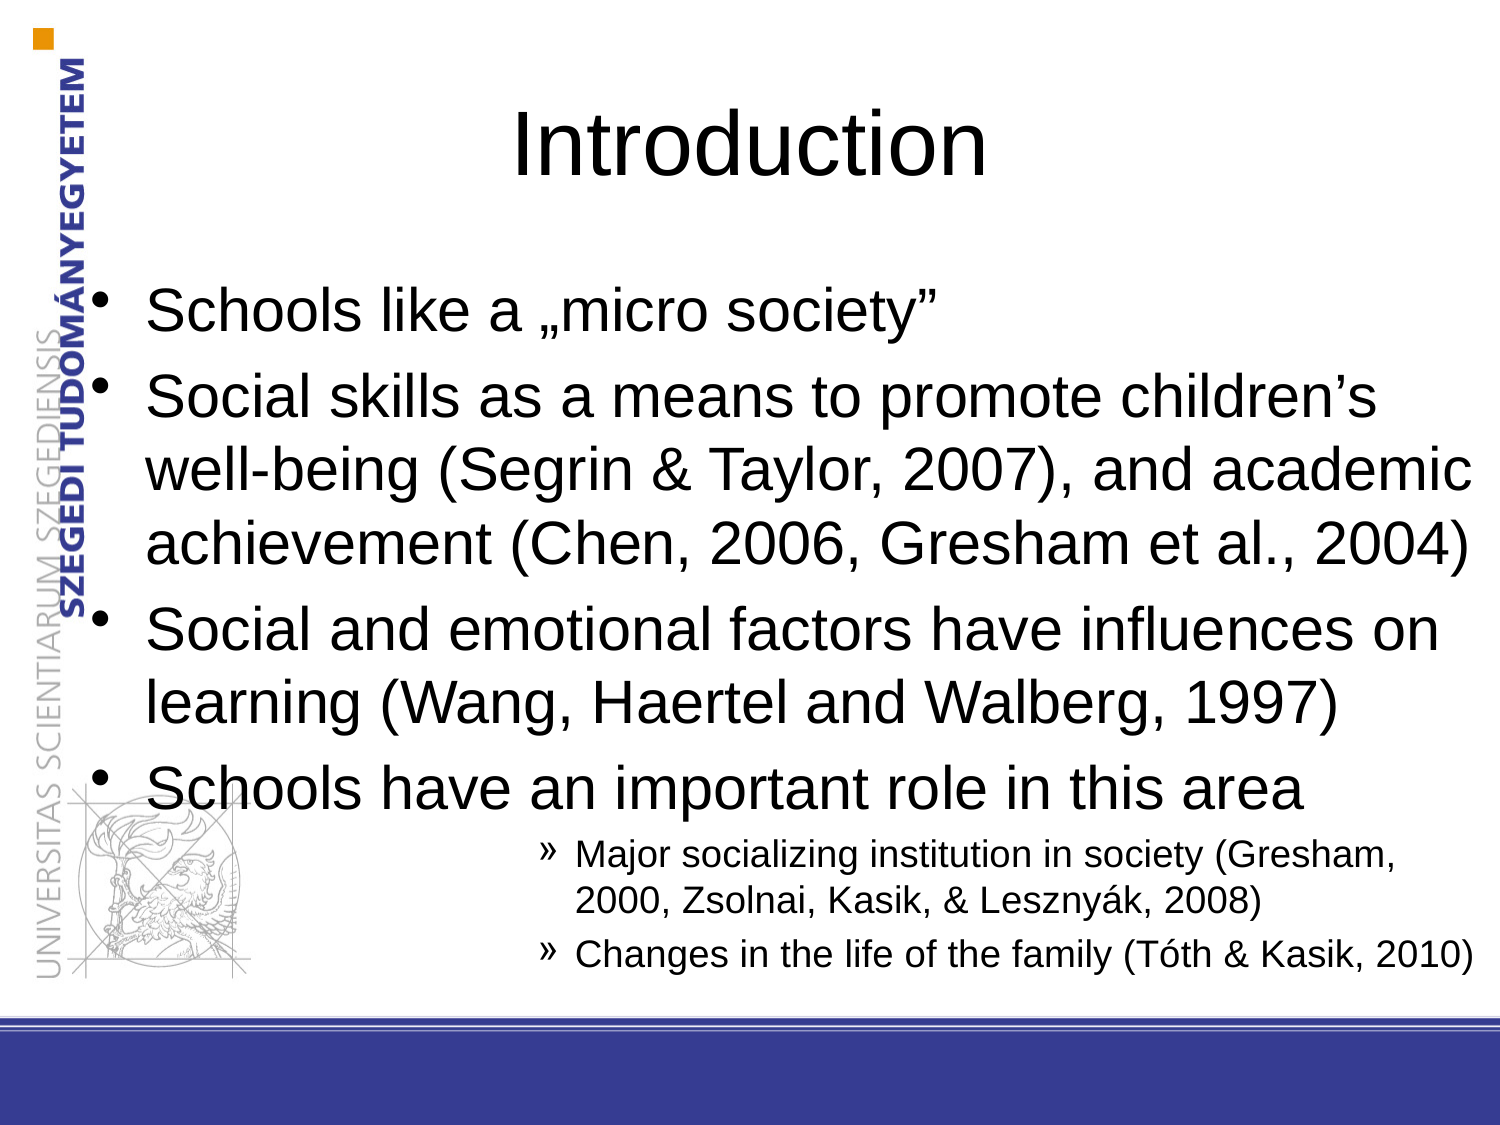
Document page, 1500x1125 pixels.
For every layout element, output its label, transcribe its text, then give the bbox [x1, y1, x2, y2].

picture [0, 0, 1500, 1125]
title Introduction [74, 44, 1426, 233]
list Schools like a „micro society” Social skills as a means to promote children’s well-being (Segrin & Taylor, 2007), and academic achievement (Chen, 2006, Gresham et al., 2004) Social and emotional factors have influences on learning (Wang, Haertel and Walberg, 1997) Schools have an important role in this area Major socializing institution in society (Gresham, 2000, Zsolnai, Kasik, & Lesznyák, 2008) Changes in the life of the family (Tóth & Kasik, 2010) [74, 262, 1500, 1006]
